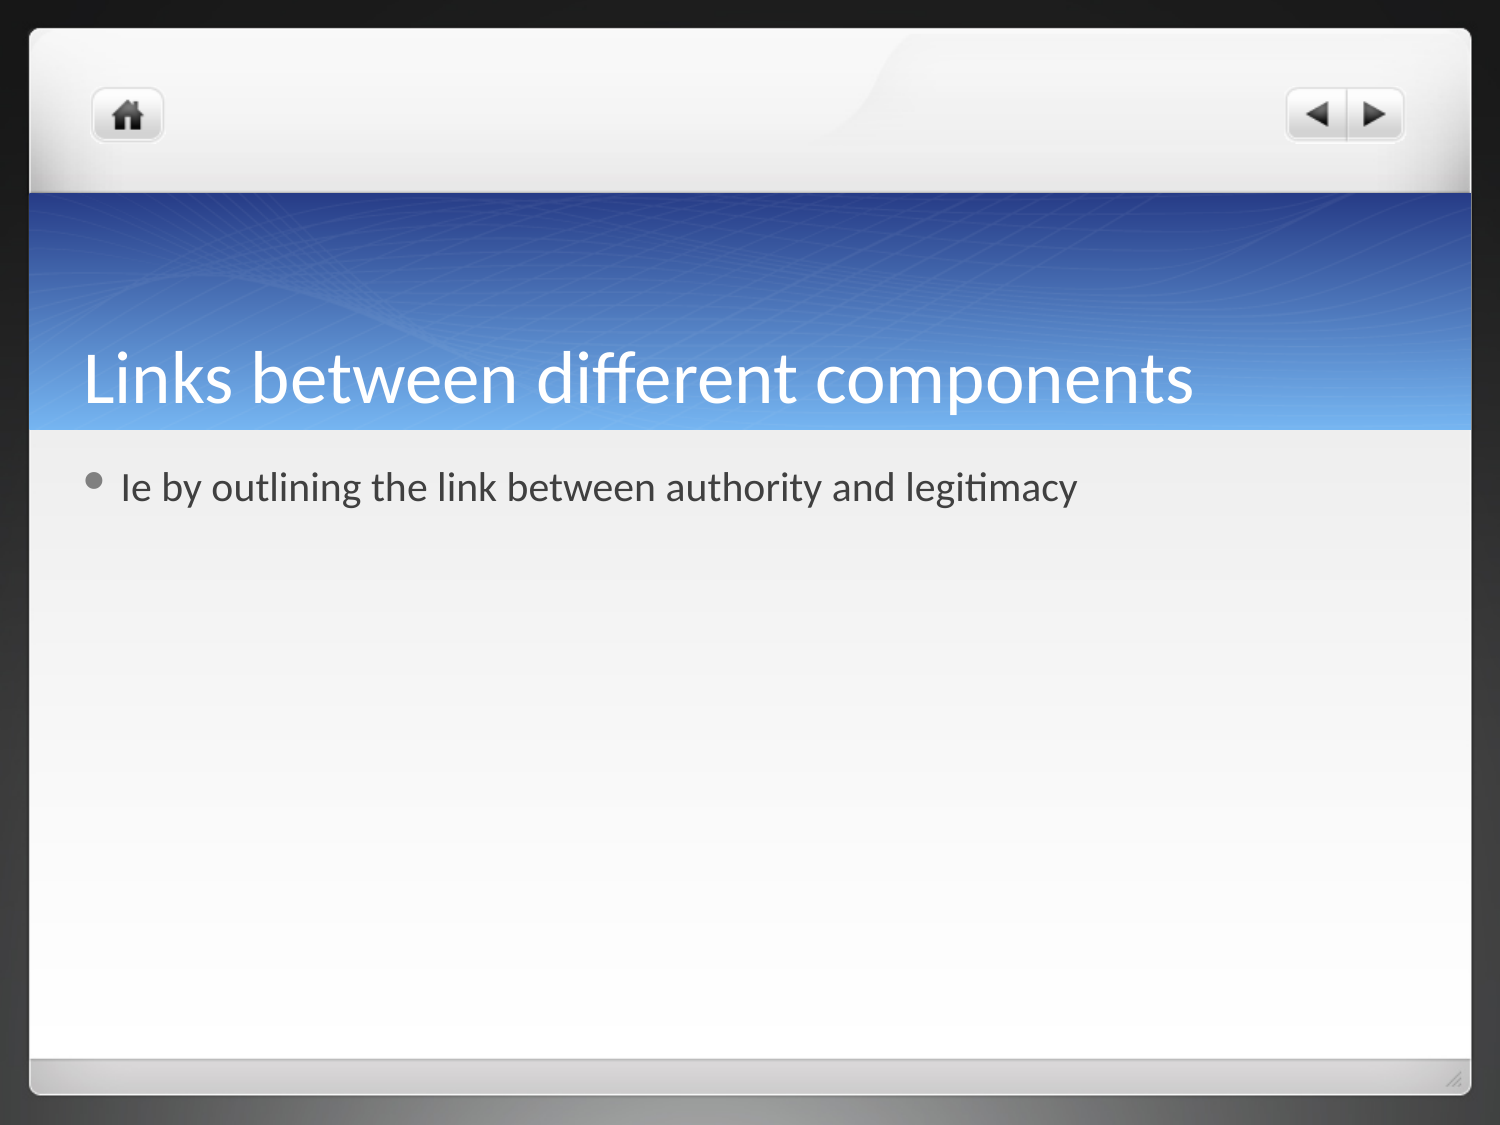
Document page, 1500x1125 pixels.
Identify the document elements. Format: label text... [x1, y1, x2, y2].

picture [0, 0, 1500, 1125]
title Links between different components [68, 238, 1432, 427]
list Ie by outlining the link between authority and legitimacy [68, 452, 1432, 1025]
